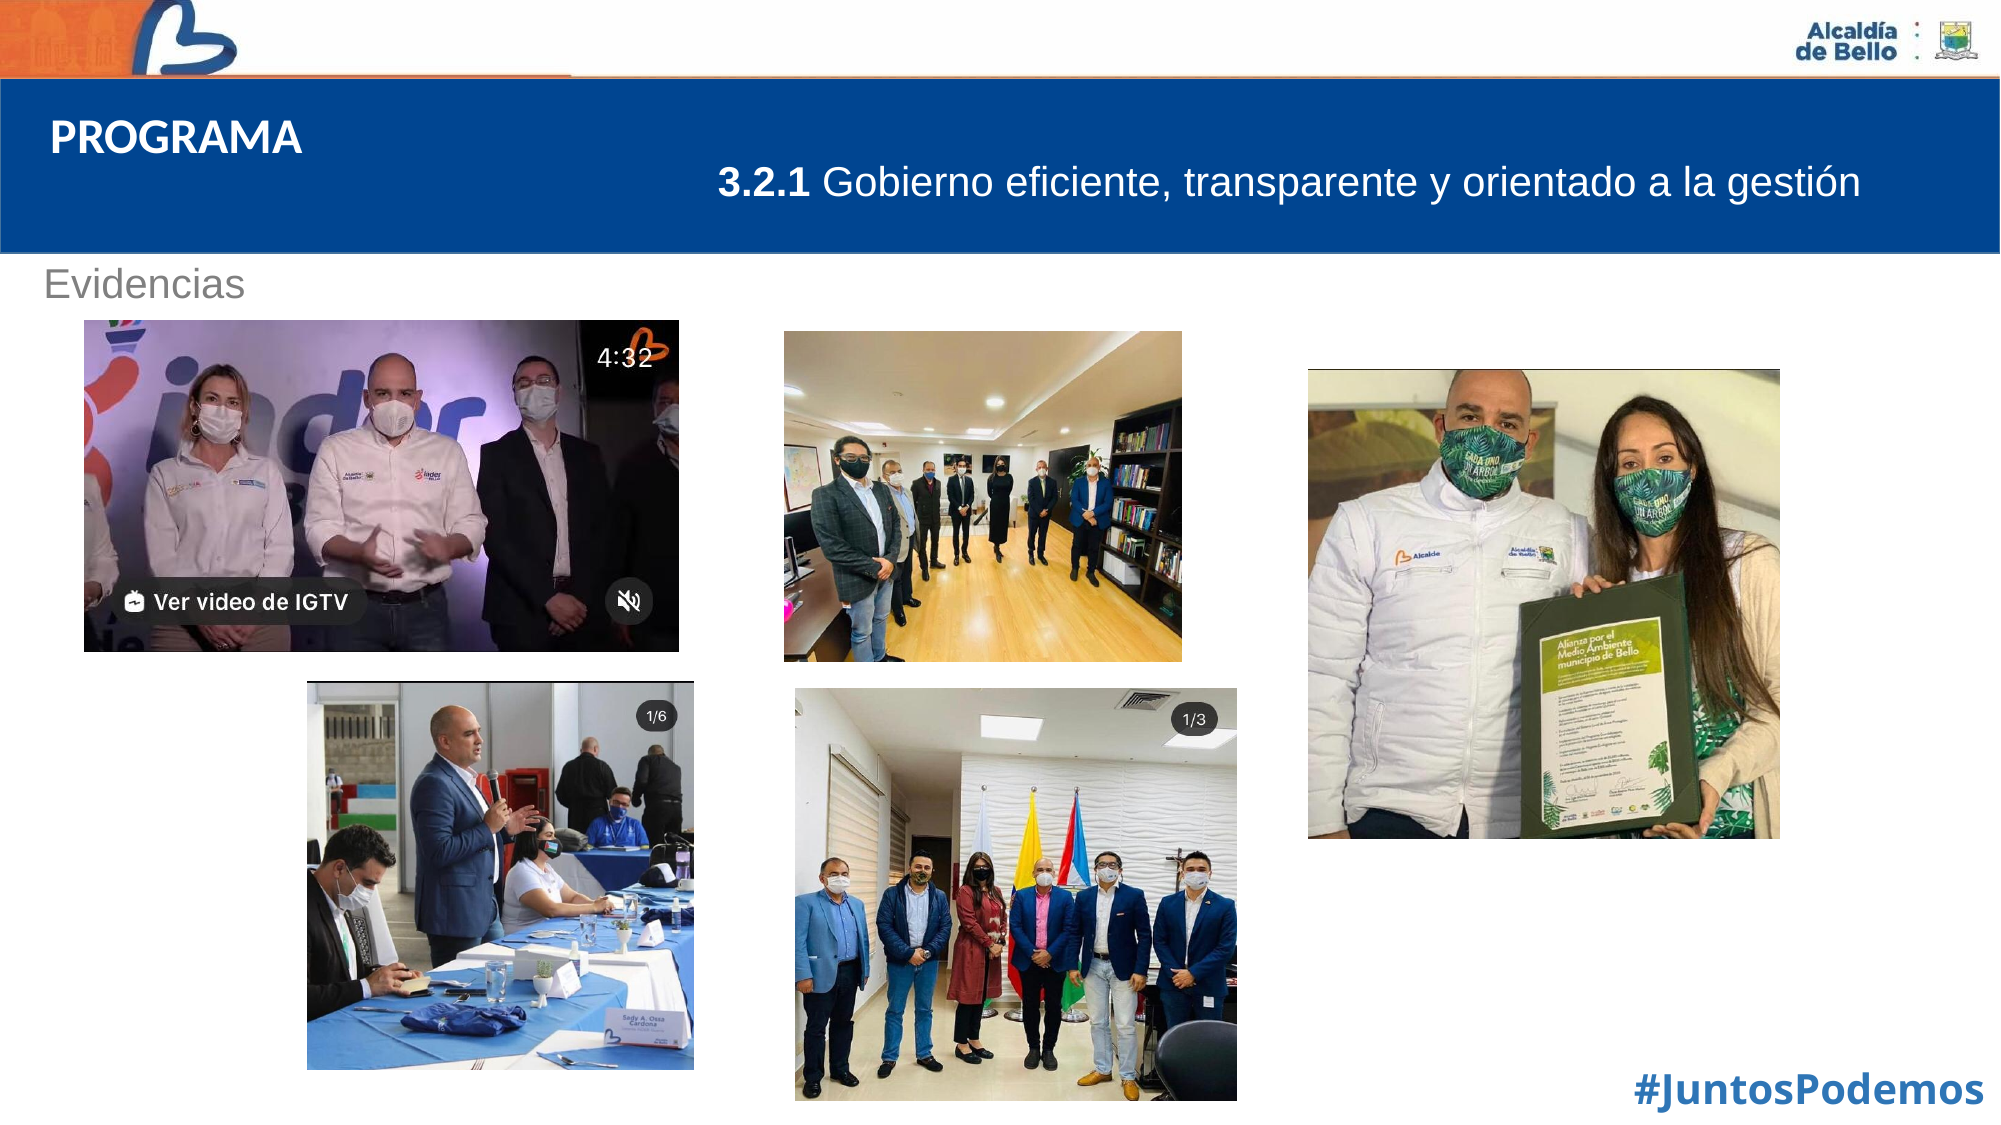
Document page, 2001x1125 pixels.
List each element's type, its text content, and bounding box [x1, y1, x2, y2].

picture [795, 688, 1237, 1101]
text_box Evidencias [0, 249, 261, 315]
text_box 3.2.1 Gobierno eficiente, transparente y orientado a la gestión [628, 147, 1878, 212]
text_box [0, 79, 2000, 254]
text_box PROGRAMA [35, 103, 322, 194]
picture [306, 681, 694, 1070]
picture [784, 331, 1182, 662]
picture [84, 320, 679, 652]
text_box [0, 0, 2000, 79]
picture [1308, 369, 1780, 839]
text_box #JuntosPodemos [1613, 1060, 2000, 1125]
